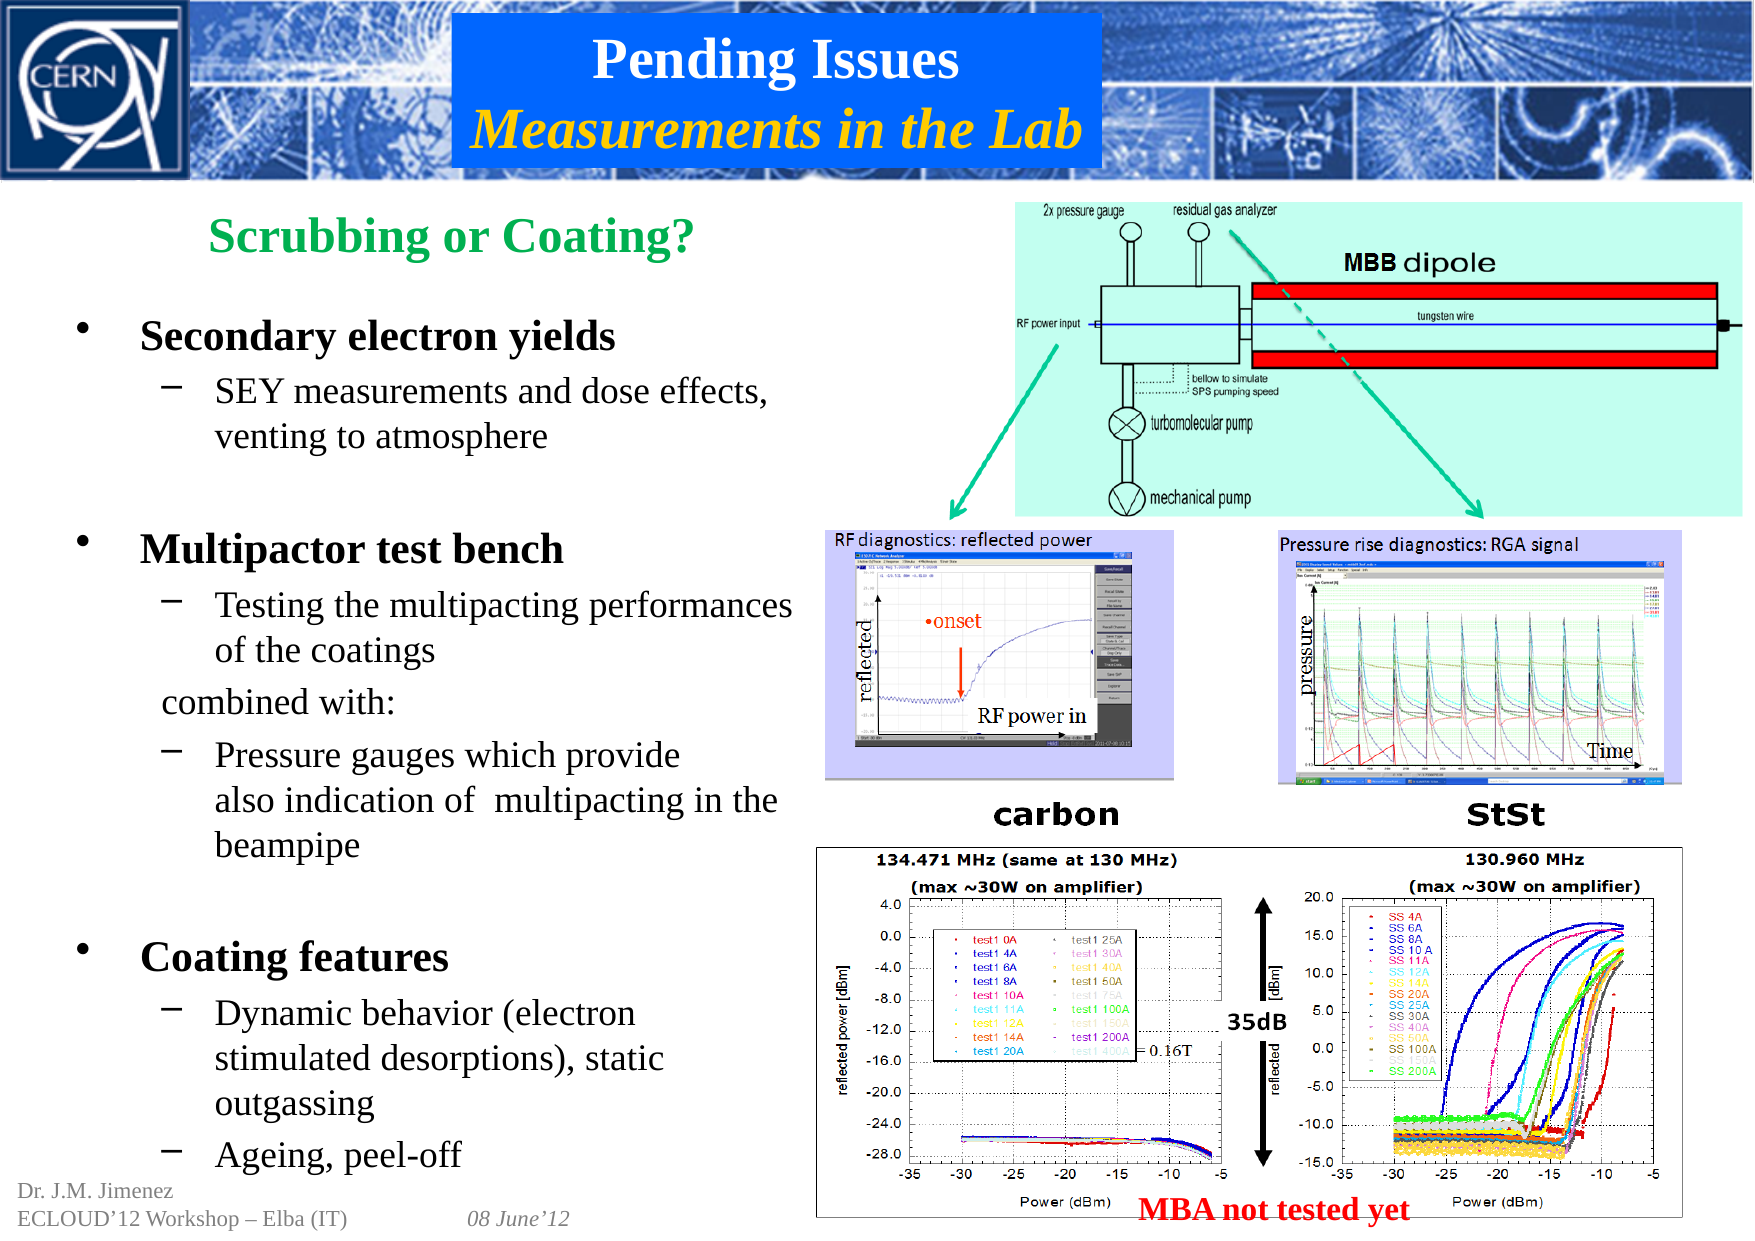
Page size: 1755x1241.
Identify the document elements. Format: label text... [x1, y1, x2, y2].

title Scrubbing or Coating? [190, 180, 1755, 286]
picture [814, 201, 1743, 1218]
text_box MBA not tested yet [1123, 1227, 1426, 1235]
text_box Pending Issues Measurements in the Lab [451, 13, 1102, 168]
list Secondary electron yields SEY measurements and dose effects, venting to atmosphere Multipactor test bench Testing the multipacting performances of the coatings combined with: Pressure gauges which provide also indication of multipacting in the beampipe Coating features Dynamic behavior (electron stimulated desorptions), static outgassing Ageing, peel-off [58, 297, 815, 1145]
picture [0, 0, 1755, 183]
